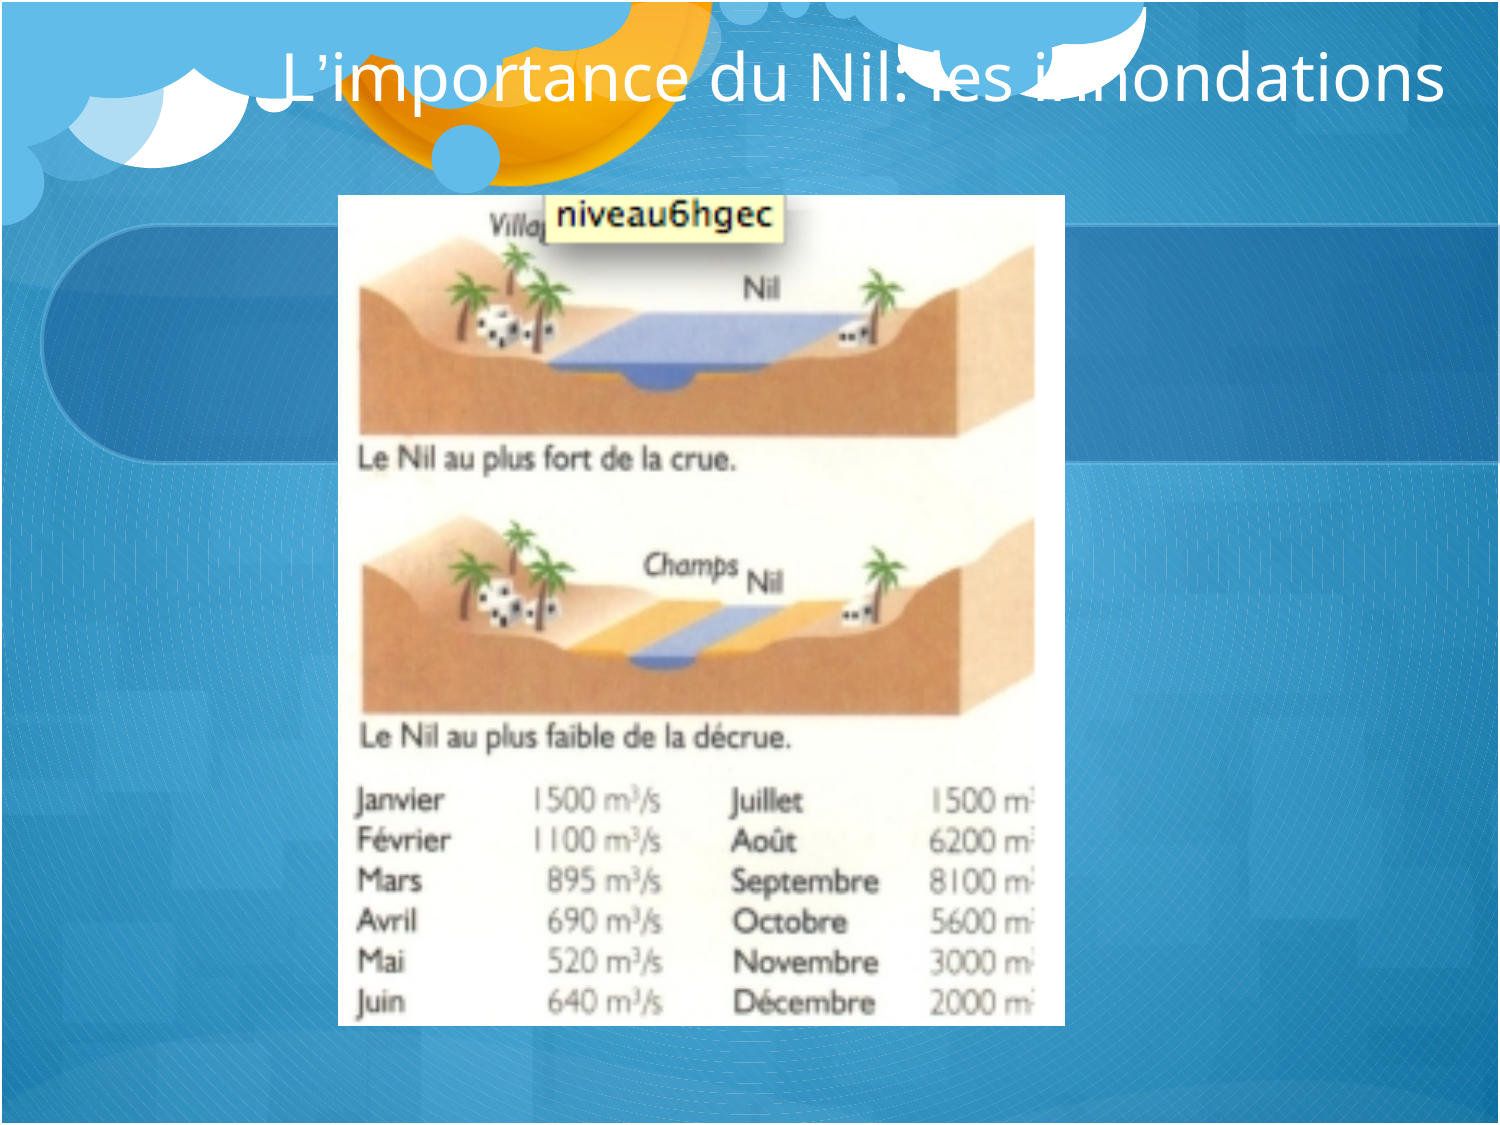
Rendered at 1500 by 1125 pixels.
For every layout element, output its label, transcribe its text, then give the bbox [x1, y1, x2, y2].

text_box [39, 222, 333, 466]
picture [2, 97, 1498, 1123]
title L’importance du Nil: les innondations [265, 0, 1500, 175]
